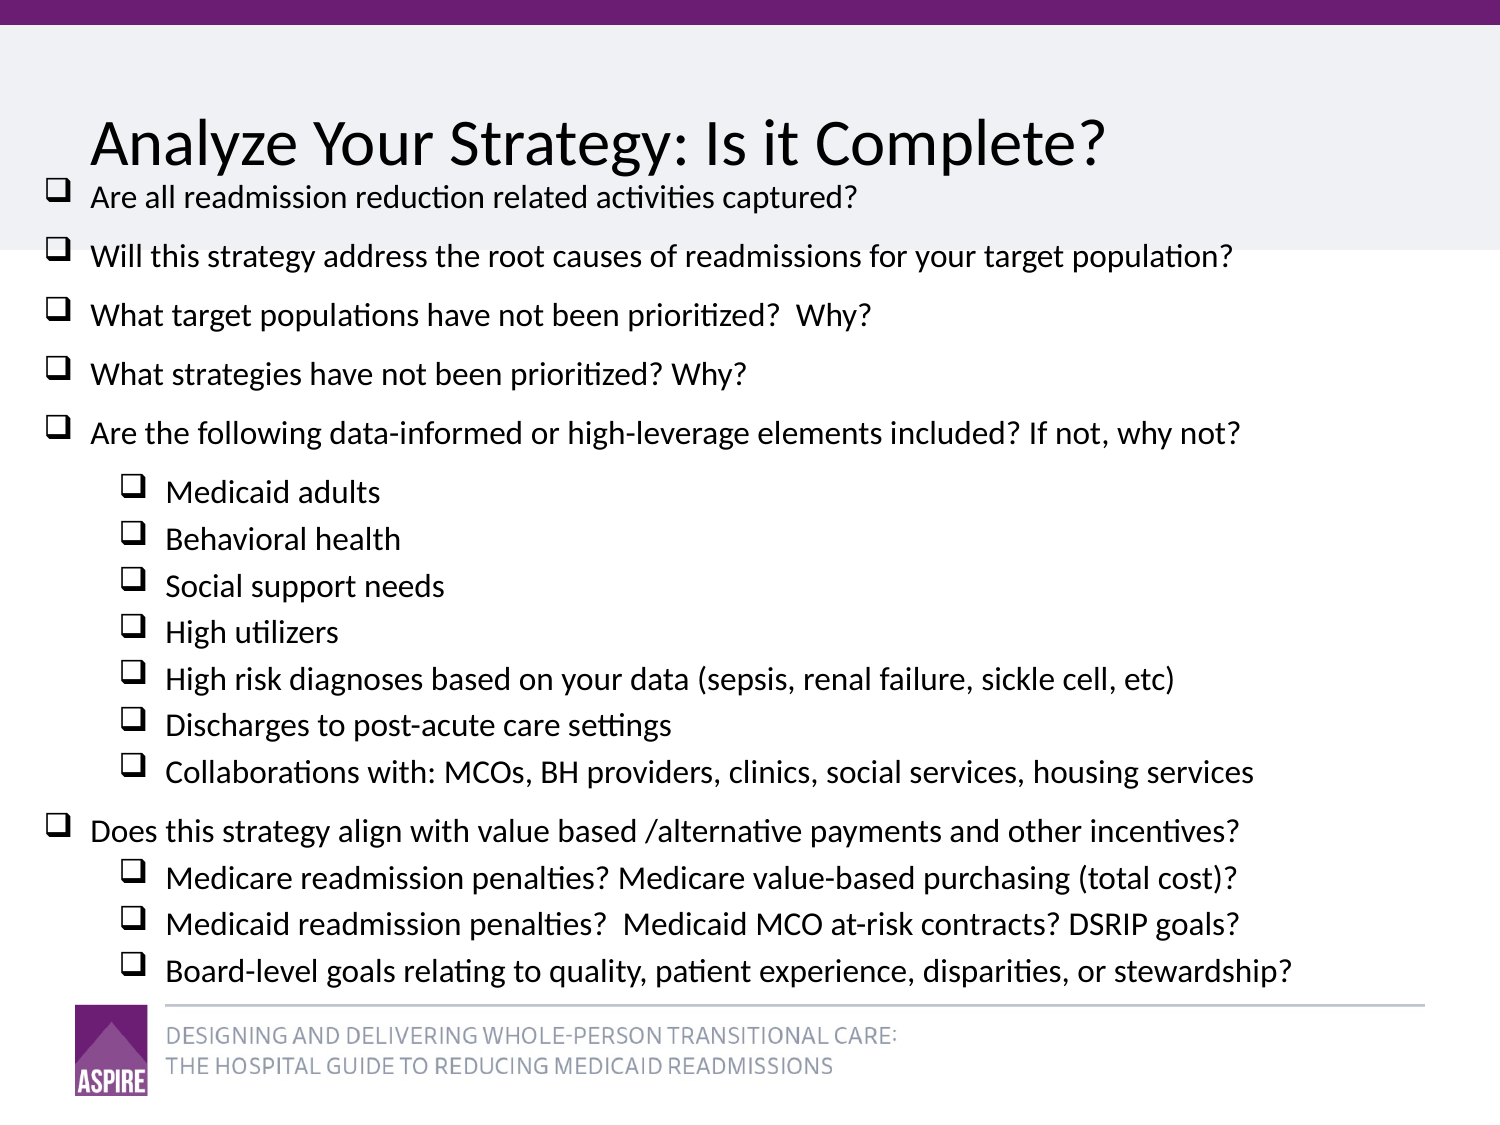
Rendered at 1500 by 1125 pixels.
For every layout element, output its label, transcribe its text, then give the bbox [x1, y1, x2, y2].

picture [75, 1004, 1425, 1096]
list Are all readmission reduction related activities captured? Will this strategy address the root causes of readmissions for your target population? What target populations have not been prioritized? Why? What strategies have not been prioritized? Why? Are the following data-informed or high-leverage elements included? If not, why not? Medicaid adults Behavioral health Social support needs High utilizers High risk diagnoses based on your data (sepsis, renal failure, sickle cell, etc) Discharges to post-acute care settings Collaborations with: MCOs, BH providers, clinics, social services, housing services Does this strategy align with value based /alternative payments and other incentives? Medicare readmission penalties? Medicare value-based purchasing (total cost)? Medicaid readmission penalties? Medicaid MCO at-risk contracts? DSRIP goals? Board-level goals relating to quality, patient experience, disparities, or stewardship? [28, 167, 1484, 910]
title Analyze Your Strategy: Is it Complete? [75, 45, 1425, 167]
